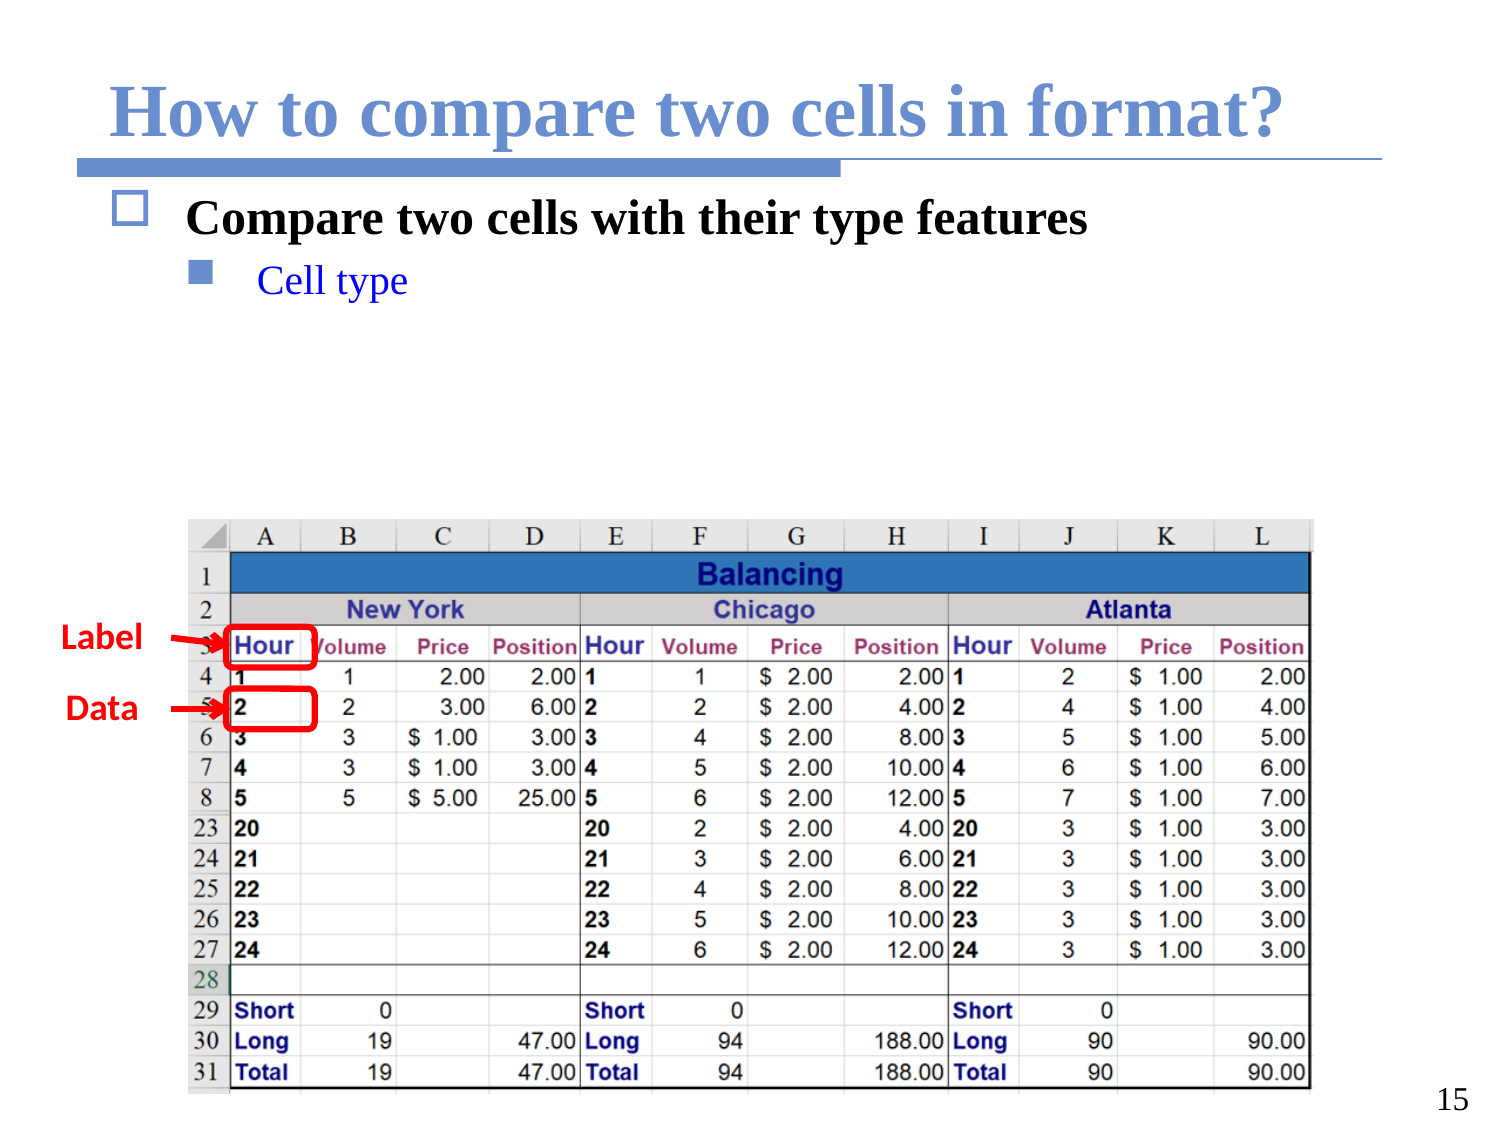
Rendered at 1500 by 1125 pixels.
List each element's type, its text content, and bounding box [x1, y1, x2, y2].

title How to compare two cells in format? [94, 50, 1407, 159]
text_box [170, 637, 231, 646]
text_box Label [29, 604, 176, 665]
list Compare two cells with their type features Cell type [92, 176, 1406, 1119]
picture [187, 519, 1314, 1095]
slide_number 15 [1405, 1070, 1500, 1123]
text_box Data [9, 675, 183, 736]
